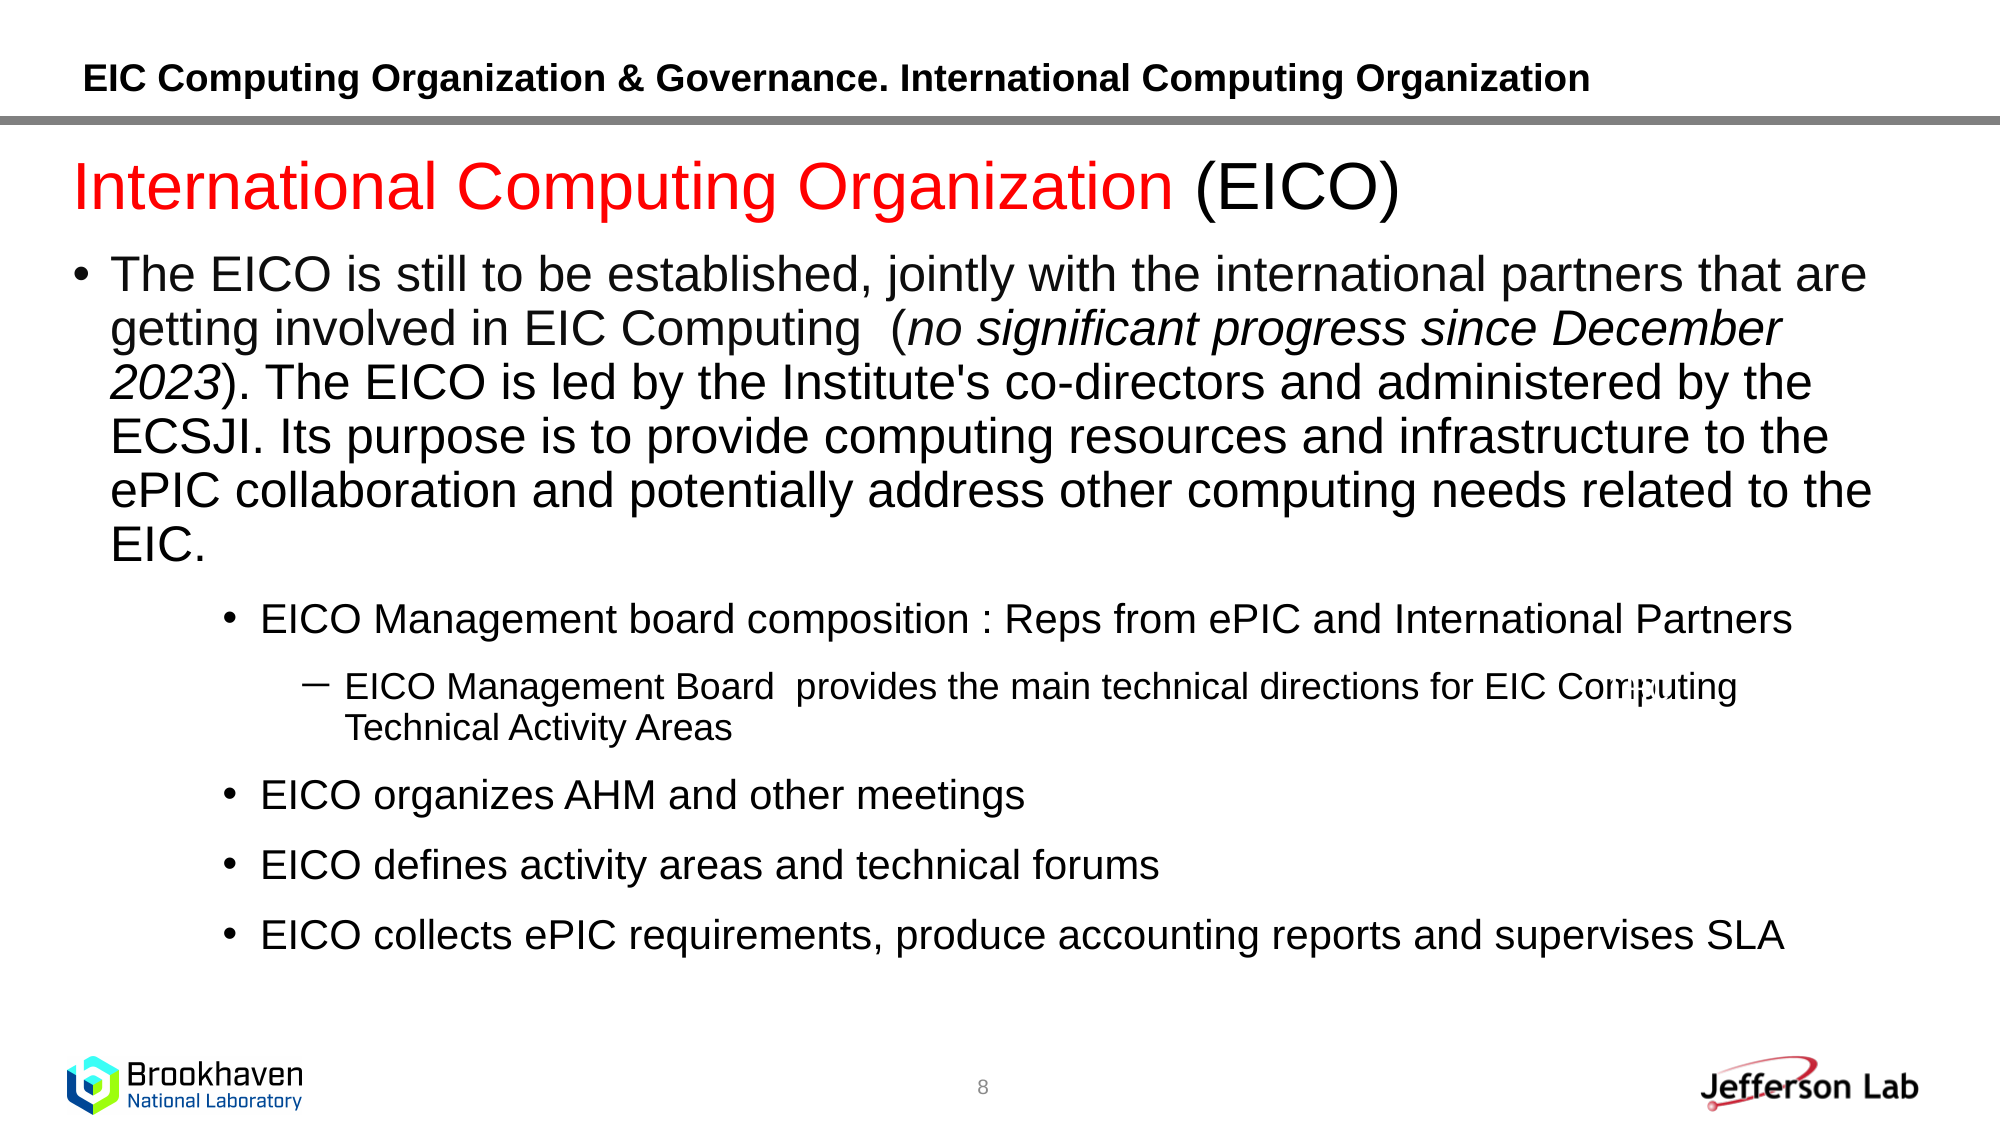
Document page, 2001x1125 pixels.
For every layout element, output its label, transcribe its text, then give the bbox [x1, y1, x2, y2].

title EIC Computing Organization & Governance. International Computing Organization [67, 39, 1919, 120]
text_box LHC [1595, 656, 1698, 717]
list International Computing Organization (EICO) The EICO is still to be established, jointly with the international partners that are getting involved in EIC Computing (no significant progress since December 2023). The EICO is led by the Institute's co-directors and administered by the ECSJI. Its purpose is to provide computing resources and infrastructure to the ePIC collaboration and potentially address other computing needs related to the EIC. EICO Management board composition : Reps from ePIC and International Partners EICO Management Board provides the main technical directions for EIC Computing Technical Activity Areas EICO organizes AHM and other meetings EICO defines activity areas and technical forums EICO collects ePIC requirements, produce accounting reports and supervises SLA [57, 144, 1909, 1028]
picture [67, 1056, 302, 1115]
picture [1698, 1047, 1933, 1124]
slide_number 8 [924, 1060, 1042, 1111]
